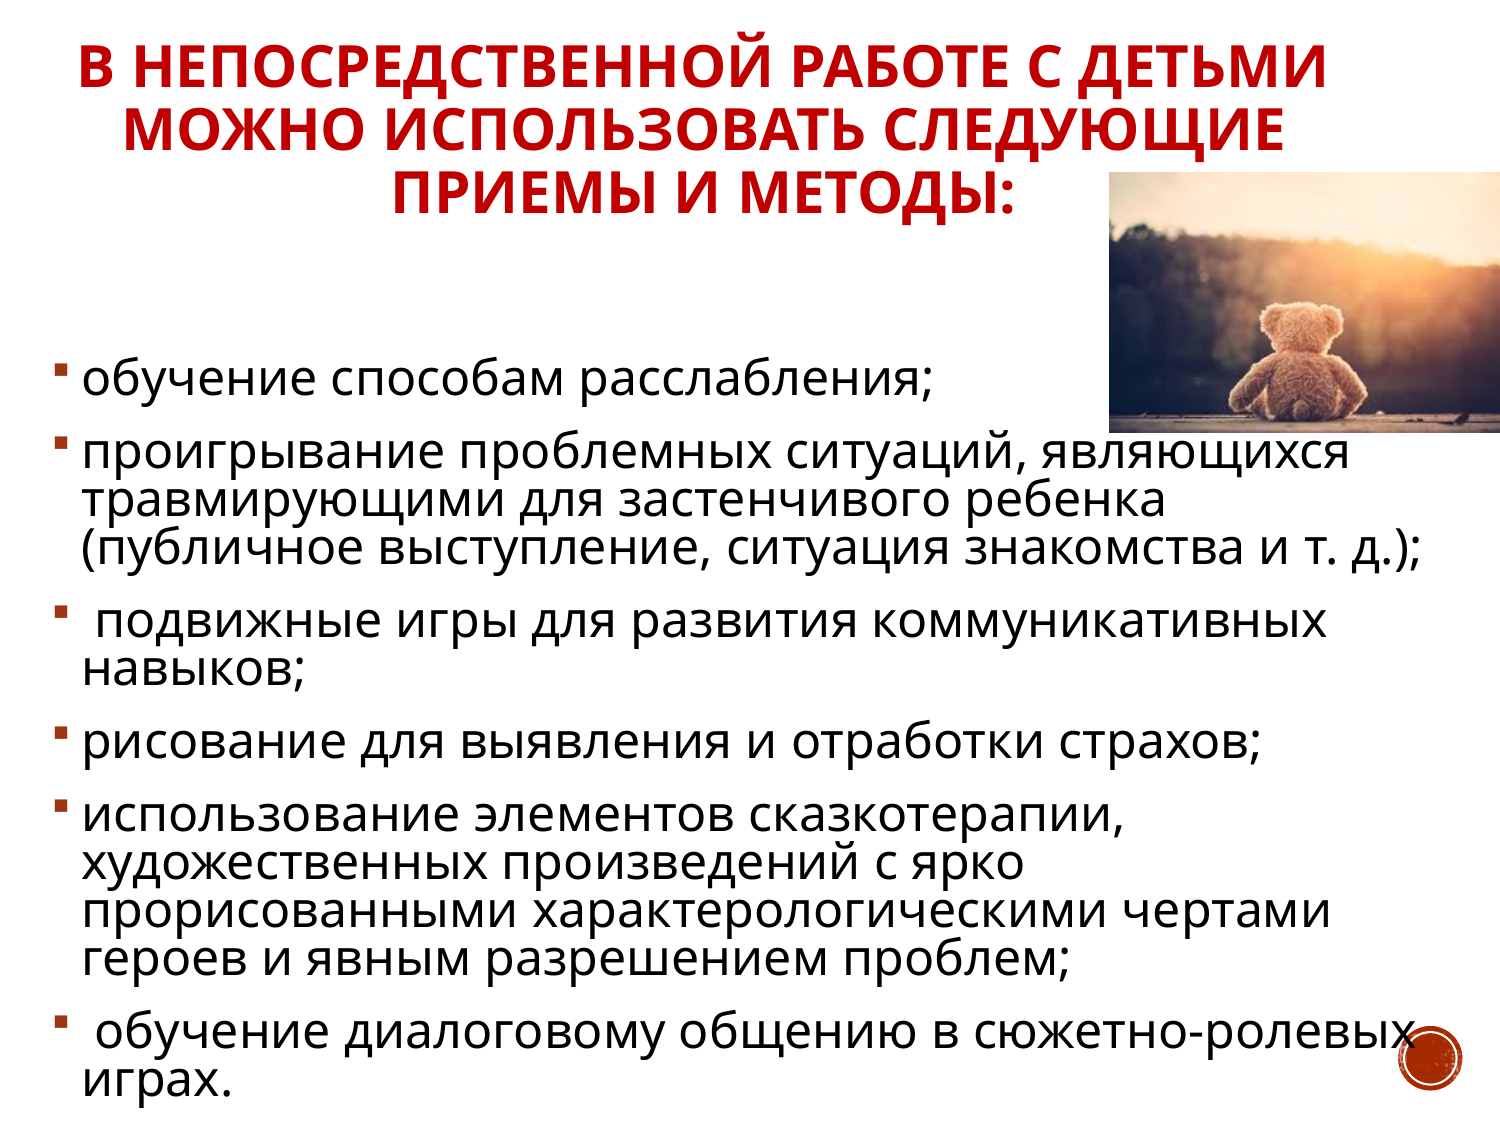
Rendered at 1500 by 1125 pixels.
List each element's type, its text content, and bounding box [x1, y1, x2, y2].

title В непосредственной работе с детьми можно использо­вать следующие приемы и методы: [41, 0, 1366, 264]
list обучение способам расслабления; проигрывание проблемных ситуаций, являющихся травмирующими для застенчивого ребенка (публичное выступление, ситуация знакомства и т. д.); подвижные игры для развития коммуникативных навыков; рисование для выявления и отработки страхов; использование элементов сказкотерапии, художественных произведений с ярко прорисованными харак­терологическими чертами героев и явным разрешением проблем; обучение диалоговому общению в сюжетно-ролевых играх. [36, 349, 1454, 1125]
picture [1109, 172, 1500, 433]
